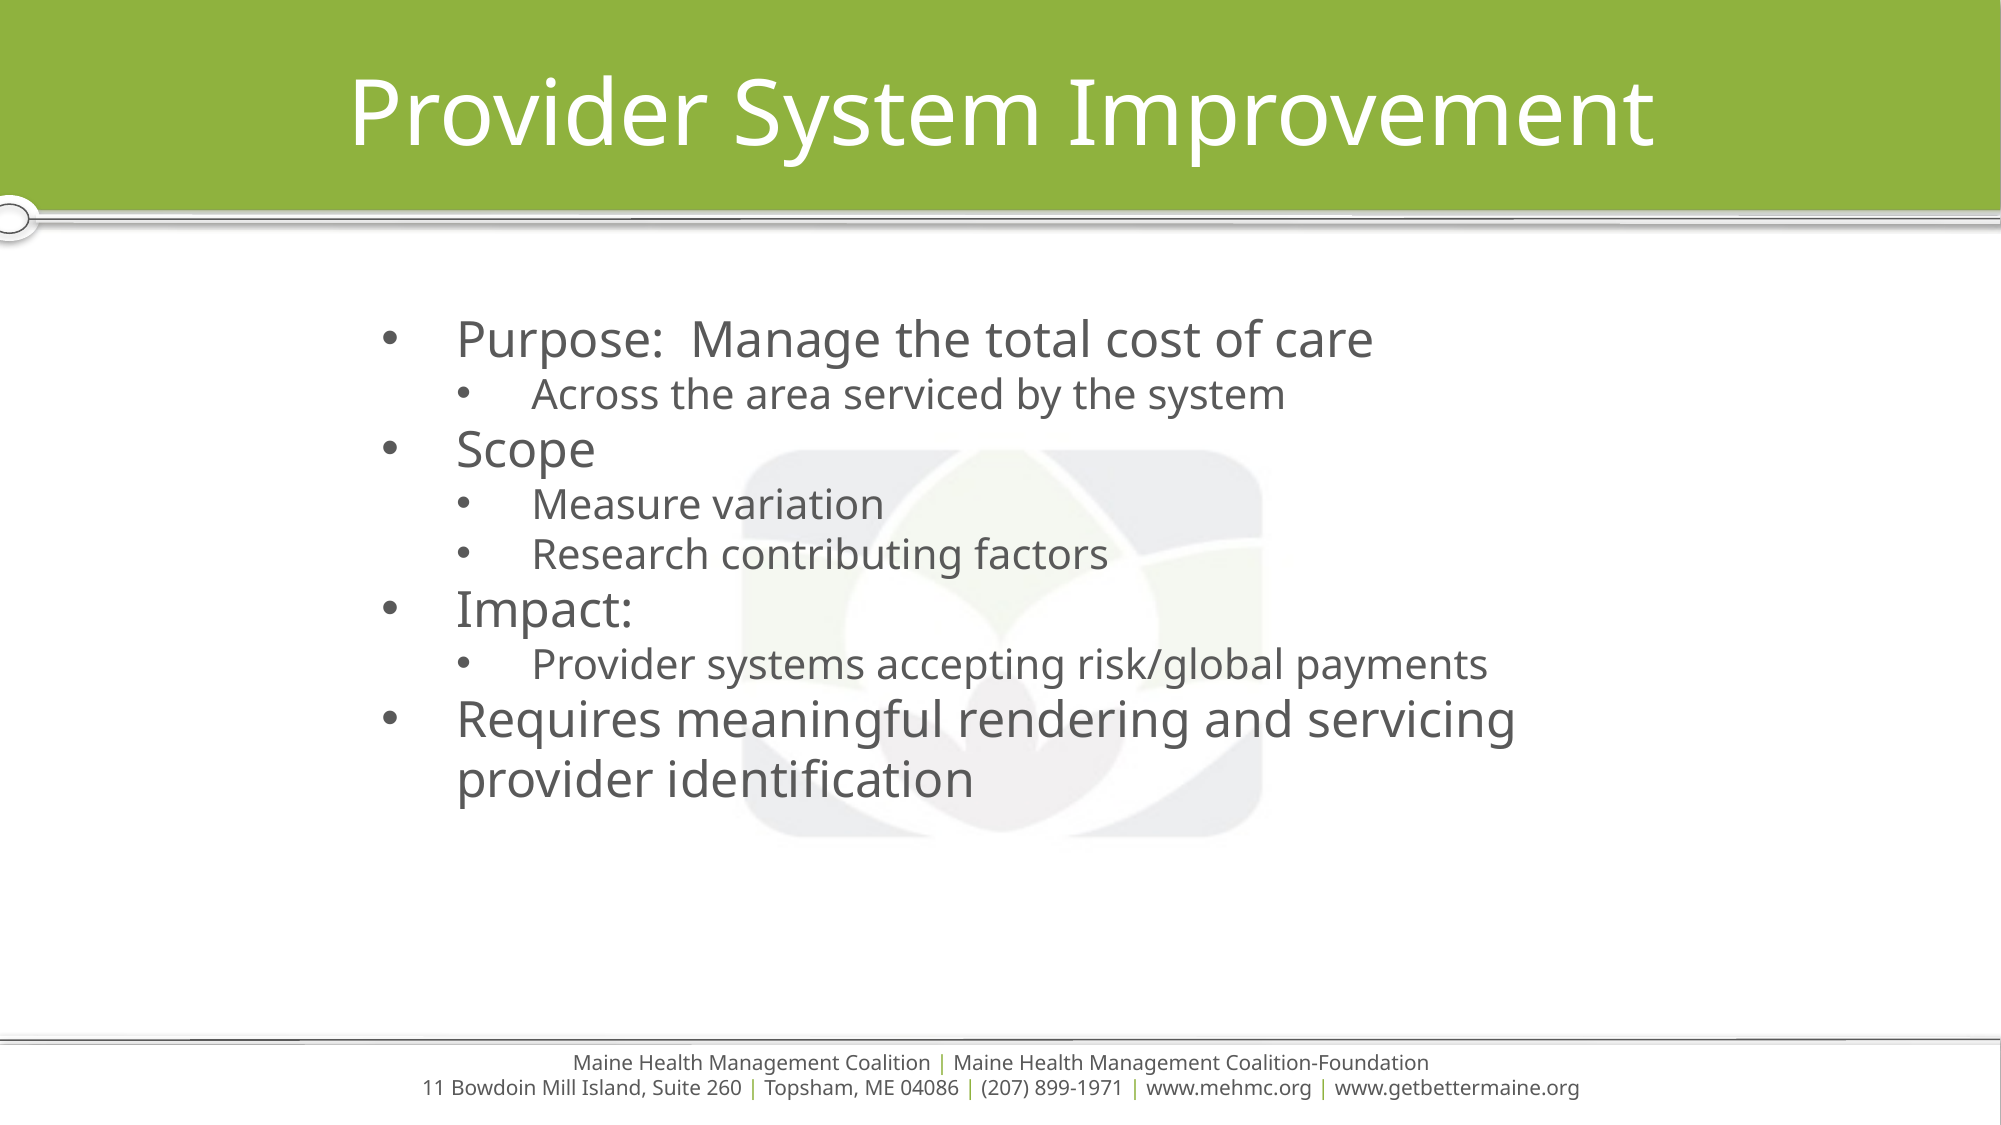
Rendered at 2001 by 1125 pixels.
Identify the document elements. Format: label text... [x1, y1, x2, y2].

title Provider System Improvement [252, 46, 1753, 165]
subtitle Purpose: Manage the total cost of care Across the area serviced by the system Scope Measure variation Research contributing factors Impact: Provider systems accepting risk/global payments Requires meaningful rendering and servicing provider identification [366, 299, 1650, 988]
picture [0, 223, 2001, 1037]
picture [39, 210, 2001, 215]
